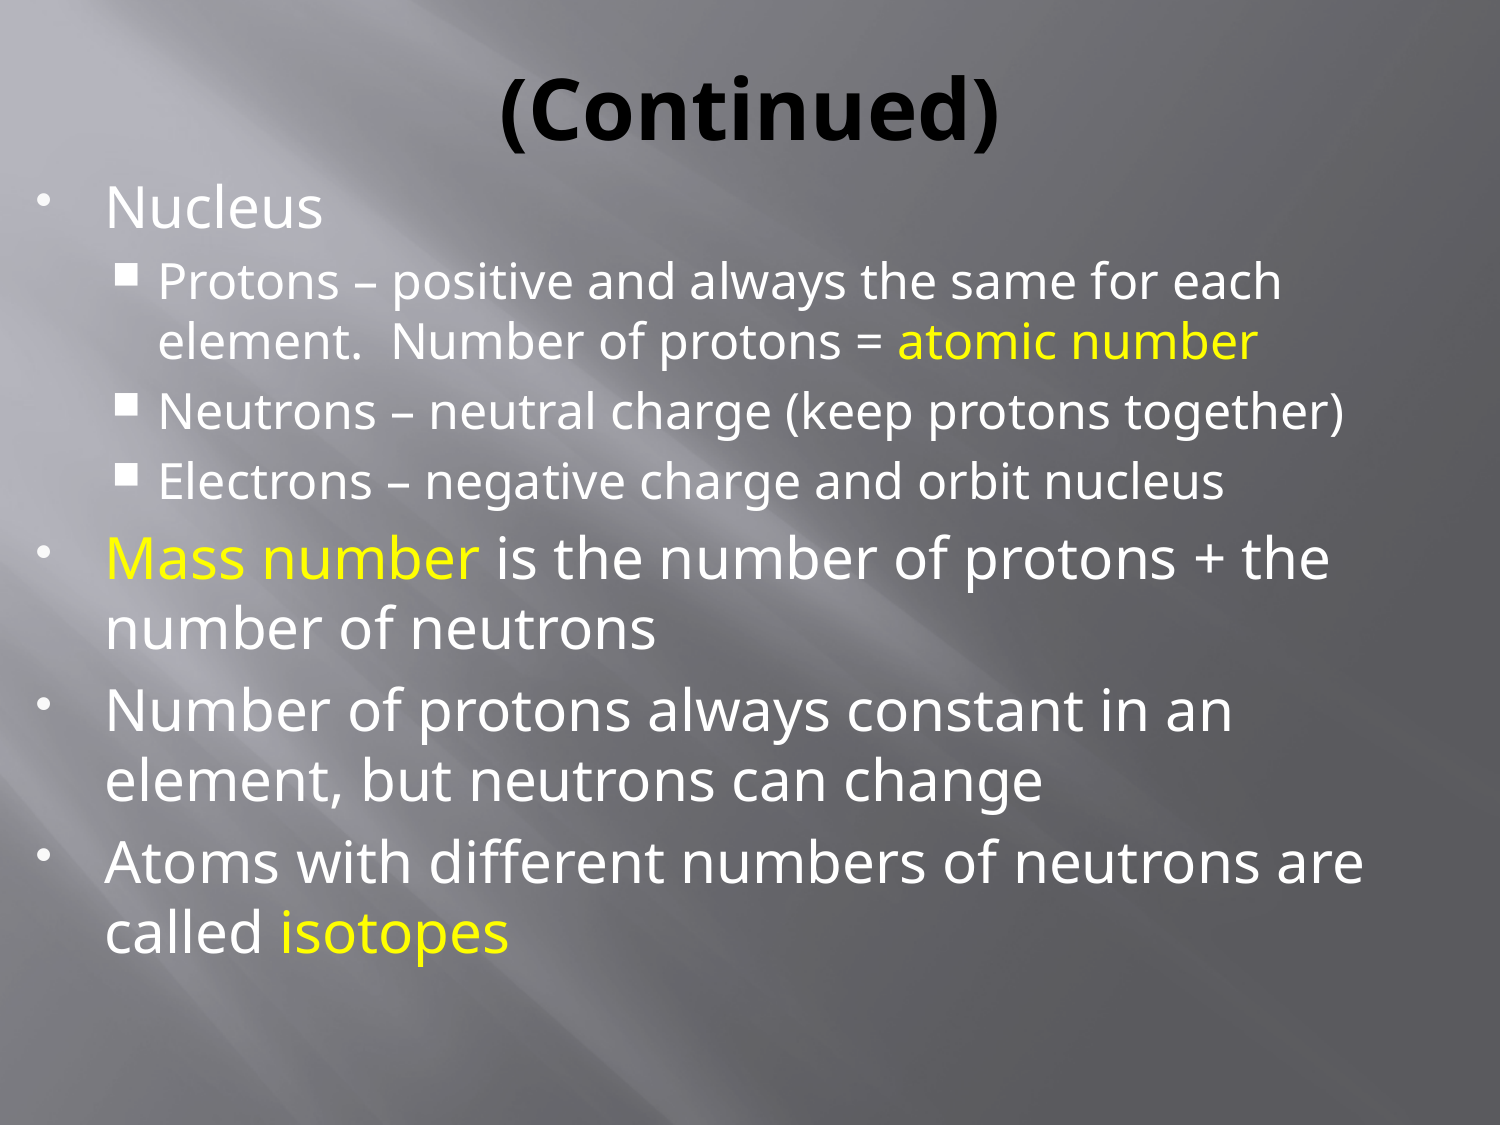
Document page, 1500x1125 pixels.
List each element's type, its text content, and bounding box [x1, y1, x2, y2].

title (Continued) [75, 12, 1425, 162]
list Nucleus Protons – positive and always the same for each element. Number of protons = atomic number Neutrons – neutral charge (keep protons together) Electrons – negative charge and orbit nucleus Mass number is the number of protons + the number of neutrons Number of protons always constant in an element, but neutrons can change Atoms with different numbers of neutrons are called isotopes [0, 162, 1500, 1125]
